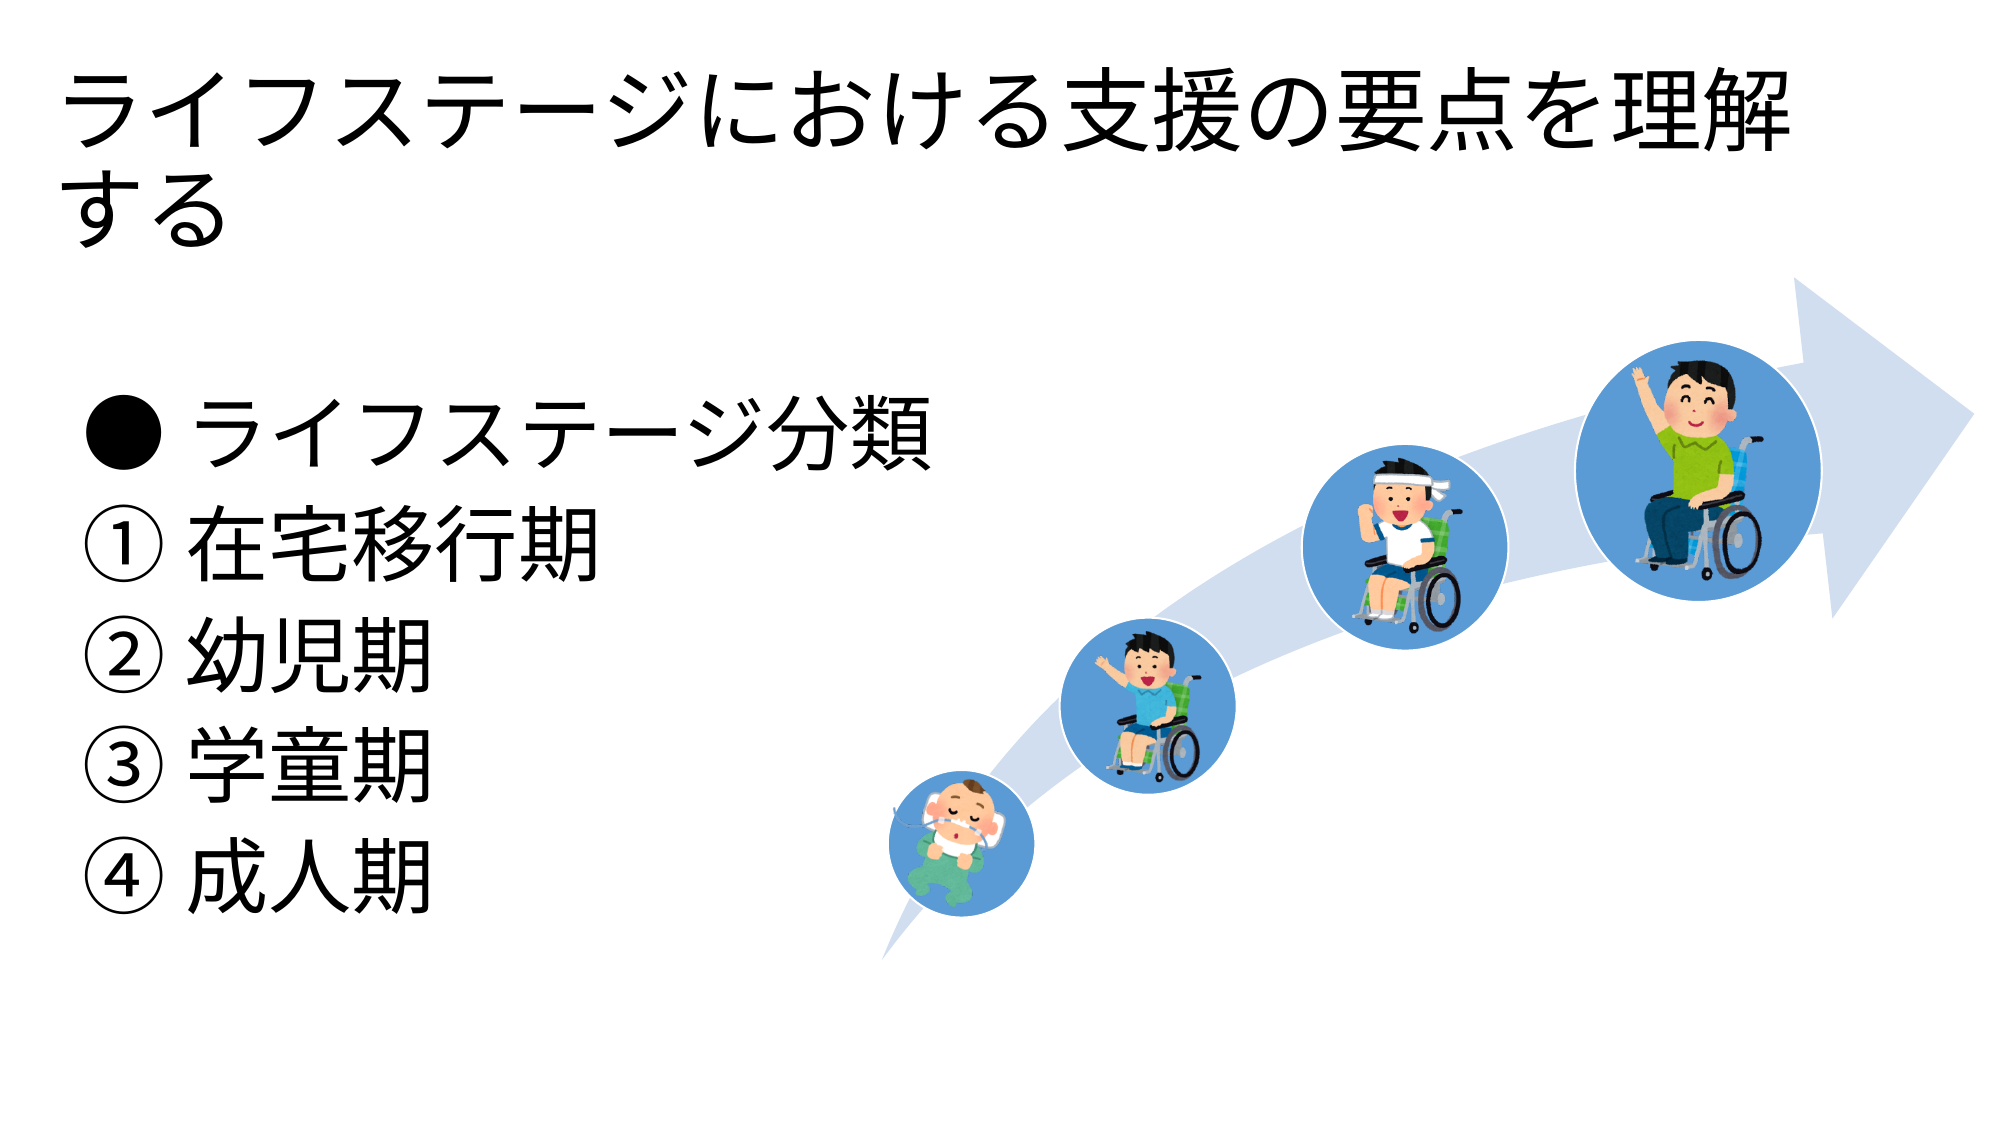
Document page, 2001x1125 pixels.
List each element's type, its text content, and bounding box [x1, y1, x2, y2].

picture [1330, 454, 1474, 638]
picture [887, 777, 1008, 910]
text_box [881, 149, 1975, 1089]
picture [1614, 357, 1786, 583]
list ●ライフステージ分類 ①在宅移行期 ②幼児期 ③学童期 ④成人期 [67, 264, 881, 972]
title ライフステージにおける支援の要点を理解する [38, 60, 1881, 269]
picture [1079, 627, 1217, 785]
